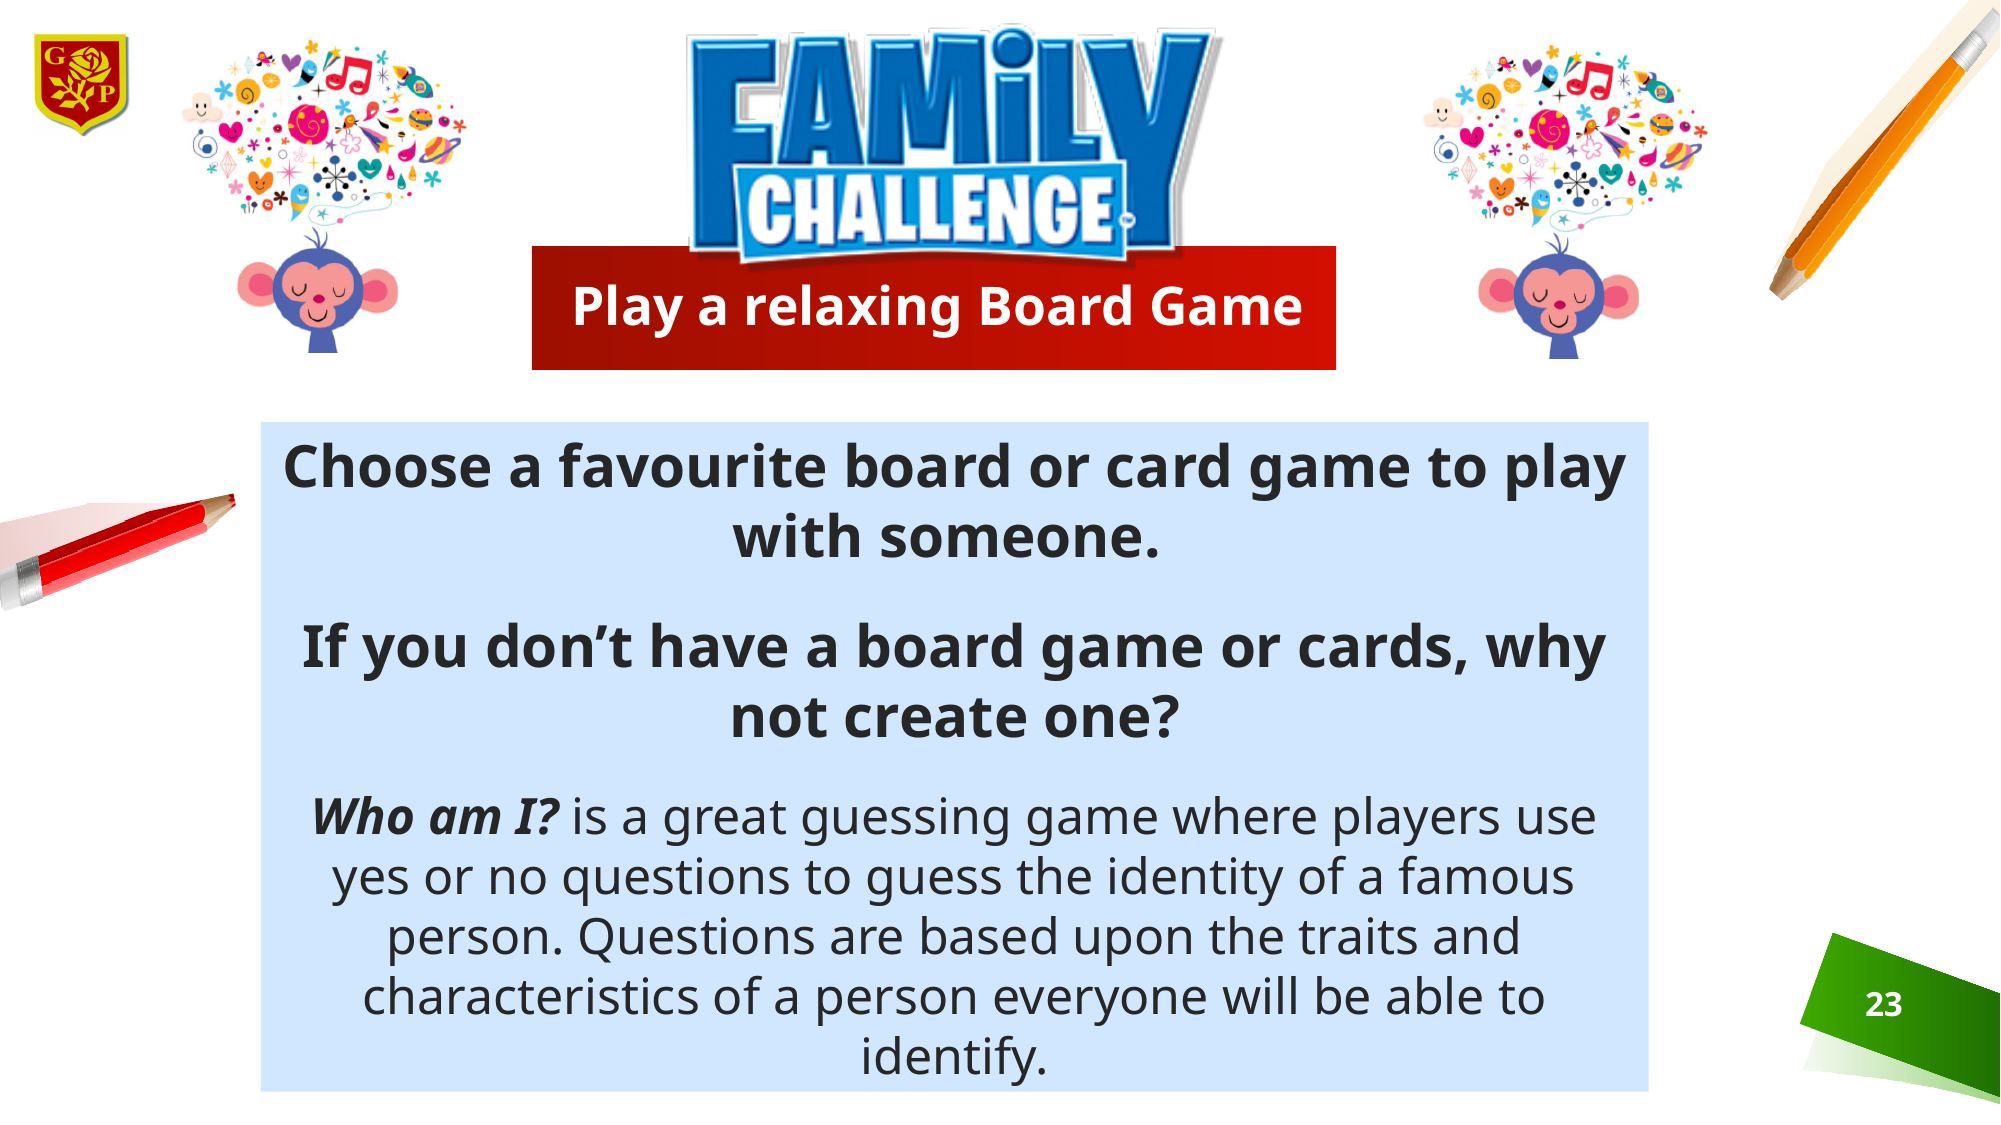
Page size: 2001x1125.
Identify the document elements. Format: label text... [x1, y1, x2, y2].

picture [31, 32, 131, 137]
picture [166, 32, 478, 353]
title Play a relaxing Board Game [531, 246, 1337, 370]
slide_number 23 [1831, 975, 1937, 1036]
picture [0, 493, 248, 613]
picture [674, 0, 1236, 325]
text_box Choose a favourite board or card game to play with someone. If you don’t have a board game or cards, why not create one? Who am I? is a great guessing game where players use yes or no questions to guess the identity of a famous person. Questions are based upon the traits and characteristics of a person everyone will be able to identify. [260, 422, 1649, 1092]
picture [1755, 0, 2000, 322]
picture [1407, 37, 1719, 359]
